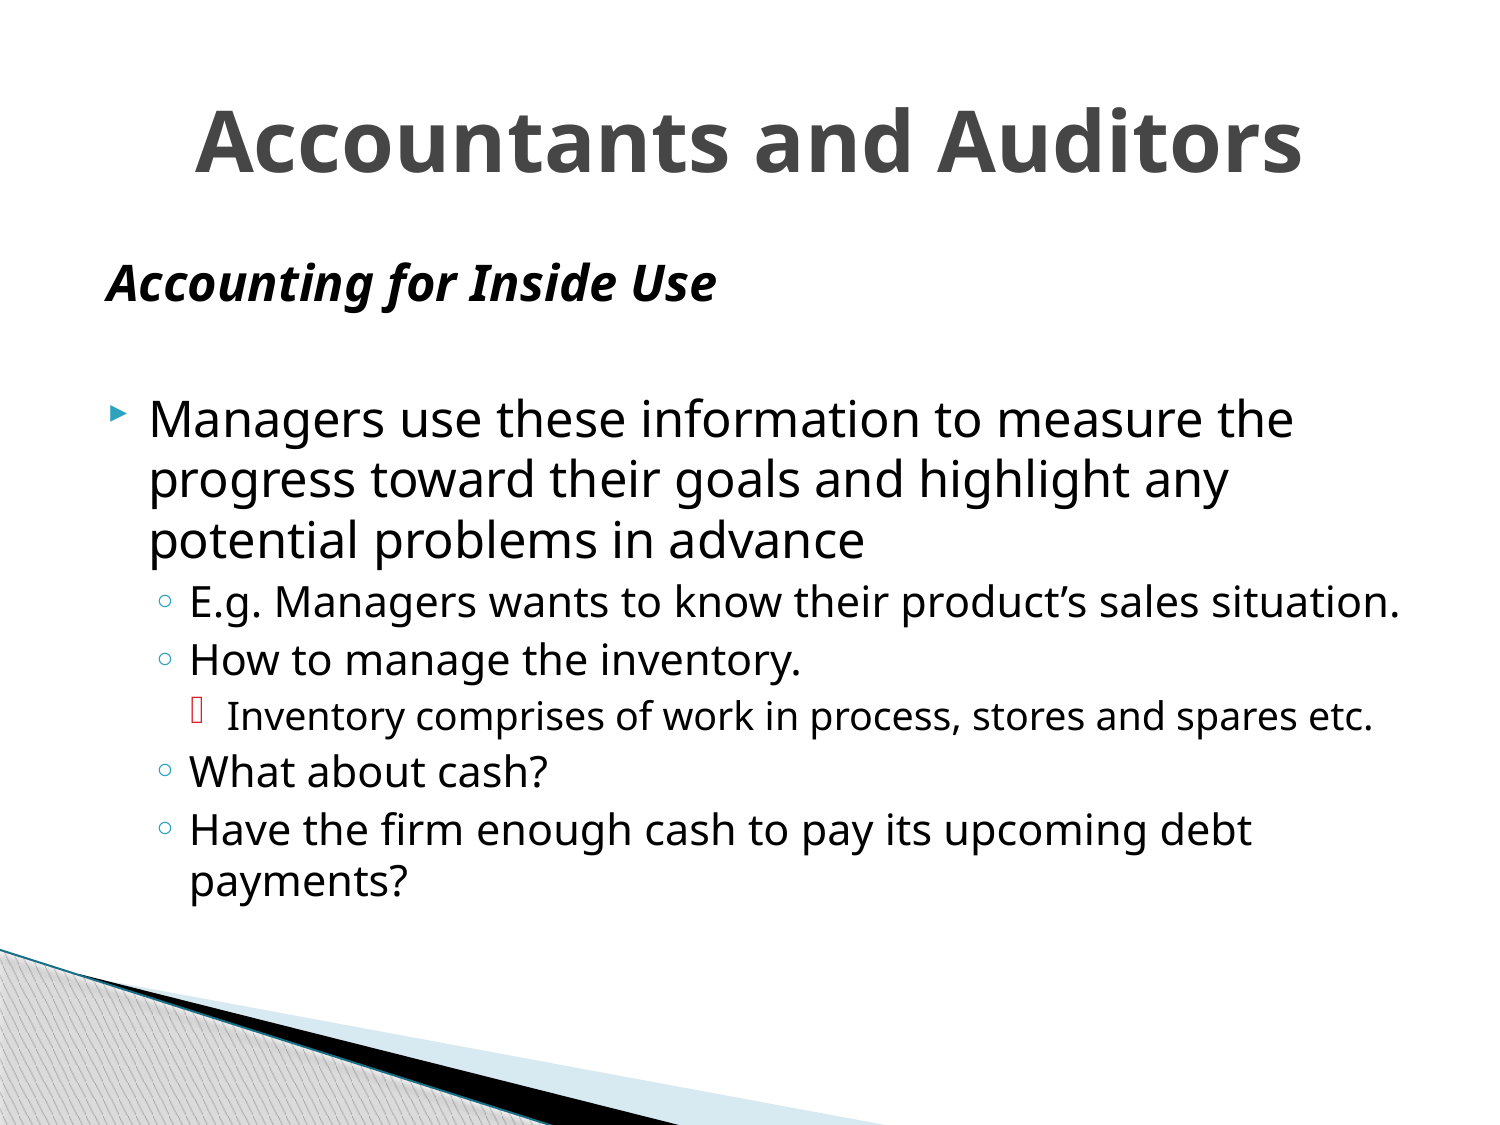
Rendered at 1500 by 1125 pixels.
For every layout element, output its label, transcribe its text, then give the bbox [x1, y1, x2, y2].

title Accountants and Auditors [75, 45, 1425, 233]
list Accounting for Inside Use Managers use these information to measure the progress toward their goals and highlight any potential problems in advance E.g. Managers wants to know their product’s sales situation. How to manage the inventory. Inventory comprises of work in process, stores and spares etc. What about cash? Have the firm enough cash to pay its upcoming debt payments? [75, 243, 1425, 986]
